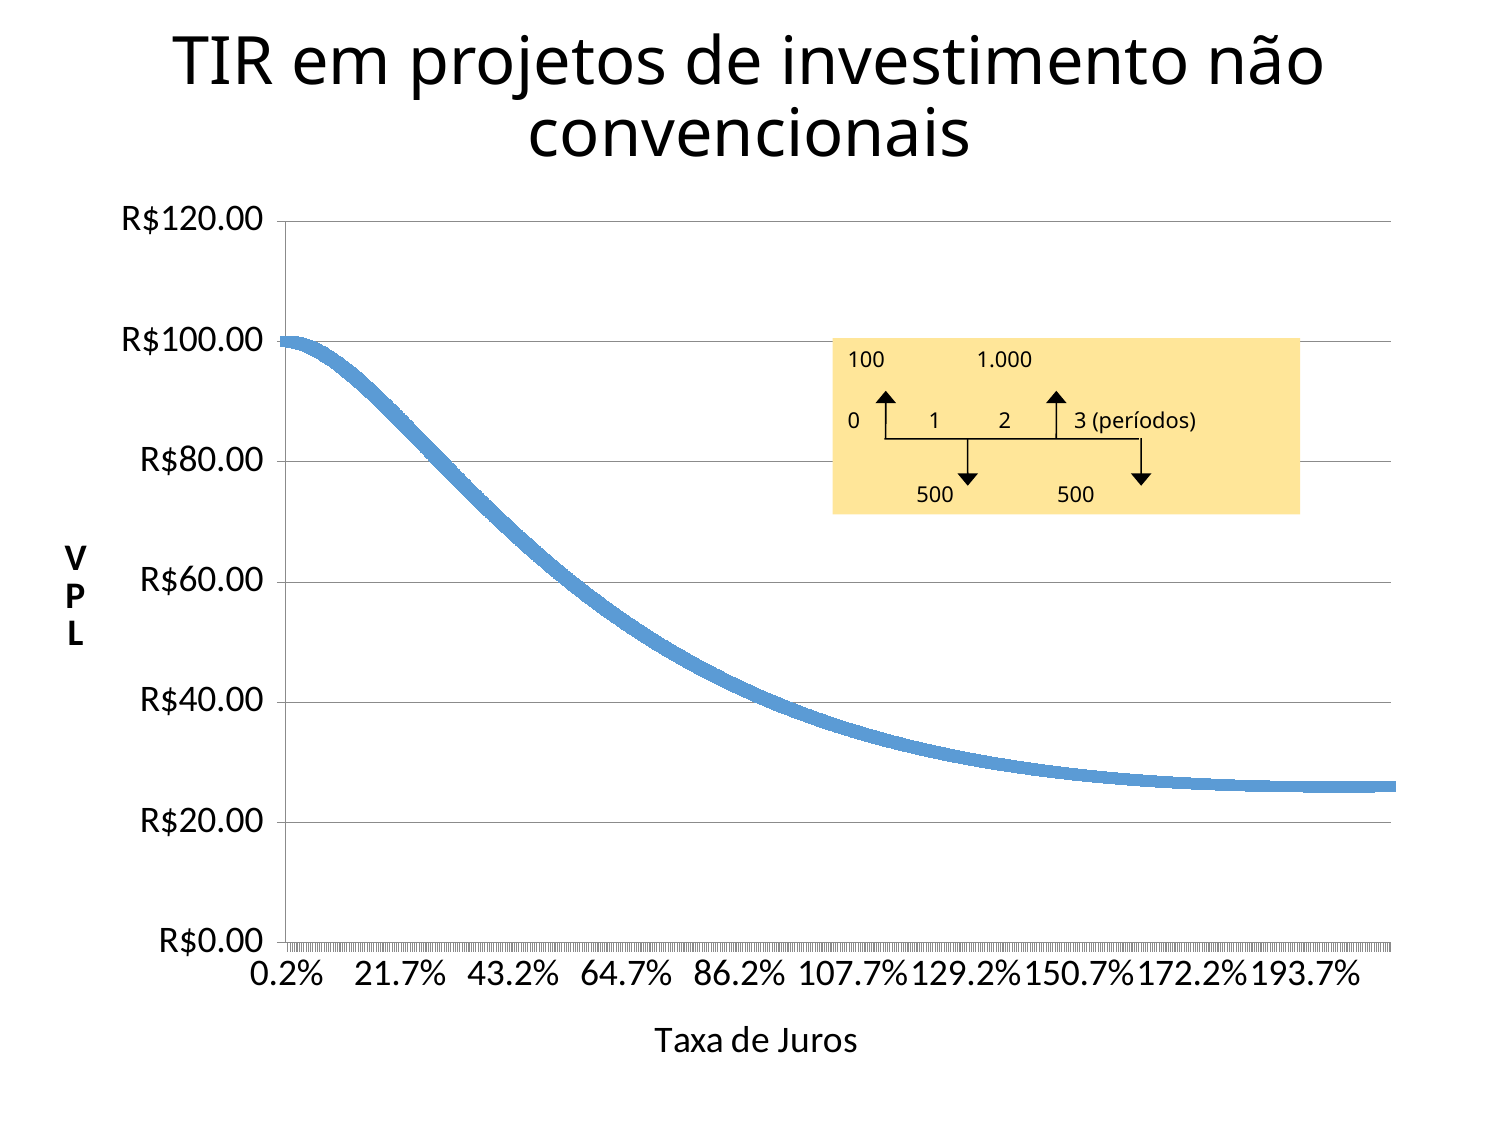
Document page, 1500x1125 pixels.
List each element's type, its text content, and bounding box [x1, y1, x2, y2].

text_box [832, 337, 1301, 525]
chart [31, 184, 1419, 1099]
text_box TIR em projetos de investimento não convencionais [46, 52, 1454, 147]
